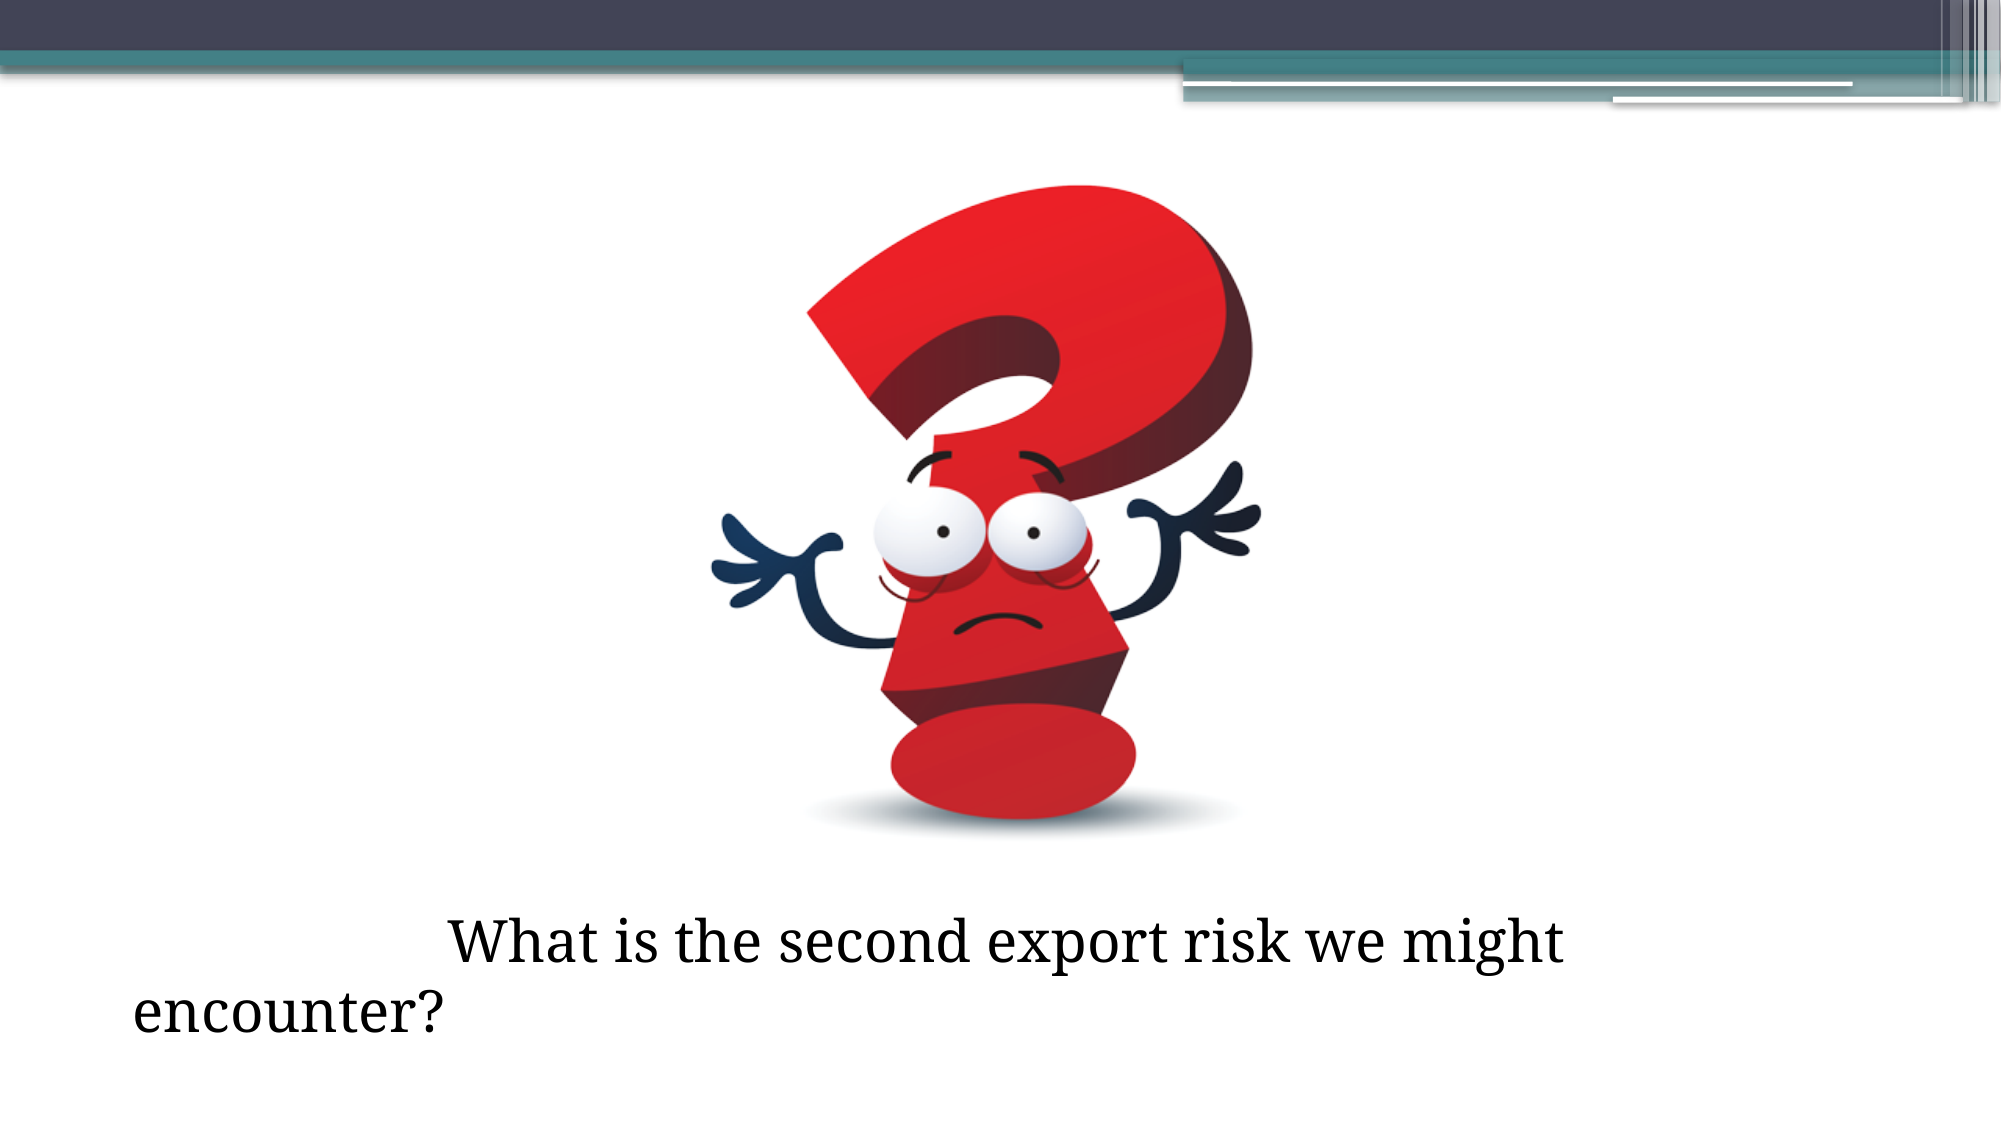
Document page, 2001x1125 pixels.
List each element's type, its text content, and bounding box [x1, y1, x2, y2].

list What is the second export risk we might encounter? [99, 286, 1900, 1079]
picture [687, 169, 1313, 852]
